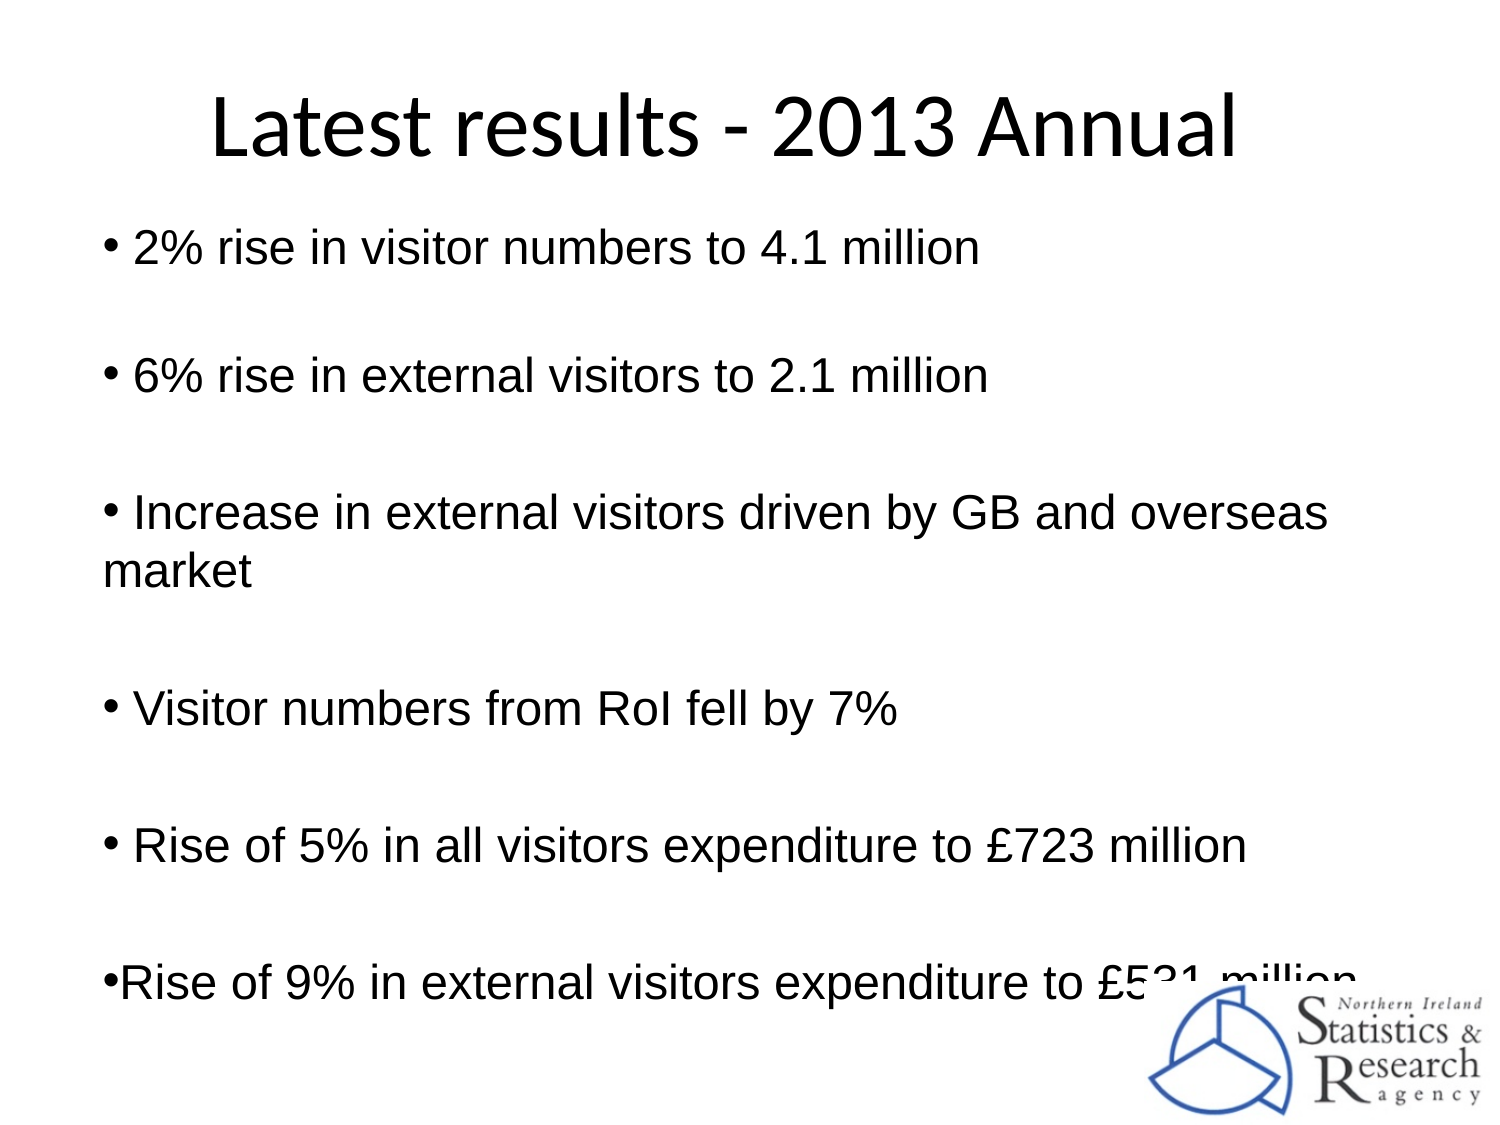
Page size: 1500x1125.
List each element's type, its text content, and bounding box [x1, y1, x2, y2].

title Latest results - 2013 Annual [88, 42, 1364, 197]
picture [1144, 981, 1500, 1125]
subtitle 2% rise in visitor numbers to 4.1 million 6% rise in external visitors to 2.1 million Increase in external visitors driven by GB and overseas market Visitor numbers from RoI fell by 7% Rise of 5% in all visitors expenditure to £723 million Rise of 9% in external visitors expenditure to £531 million [87, 208, 1376, 1047]
